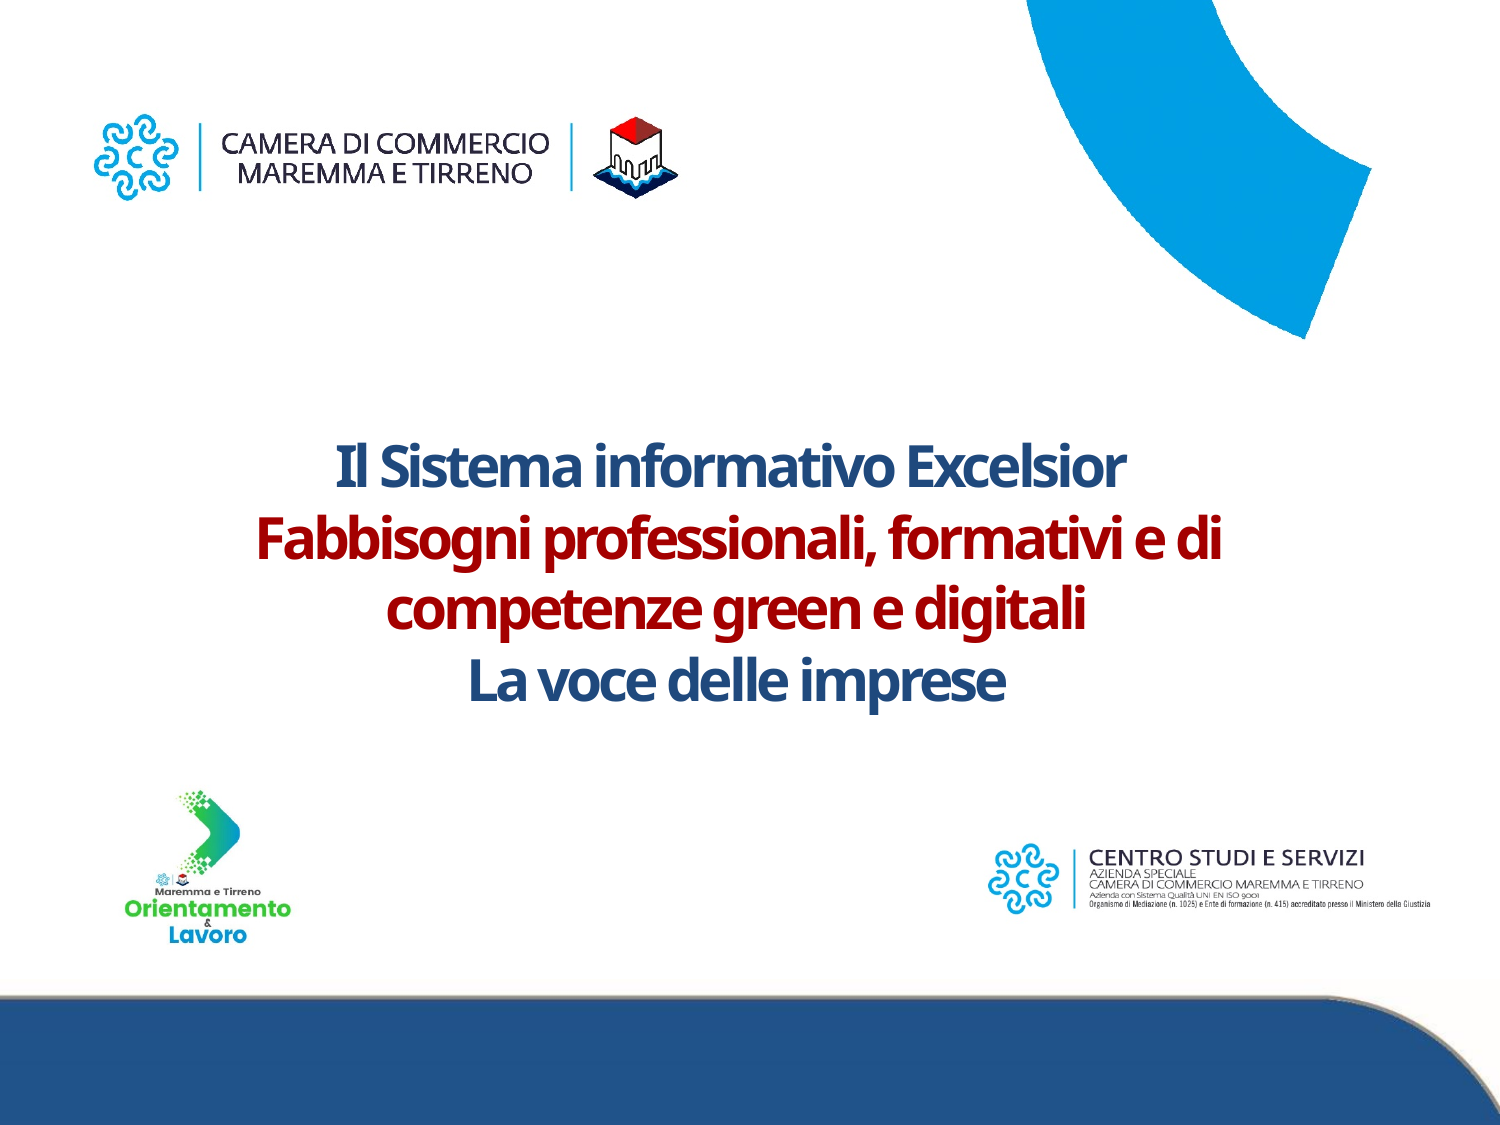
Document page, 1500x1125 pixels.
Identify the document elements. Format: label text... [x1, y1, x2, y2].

picture [0, 0, 1500, 342]
text_box Il Sistema informativo Excelsior Fabbisogni professionali, formativi e di competenze green e digitali La voce delle imprese [225, 427, 1250, 786]
picture [0, 979, 1500, 1125]
picture [112, 774, 303, 966]
picture [974, 770, 1463, 956]
